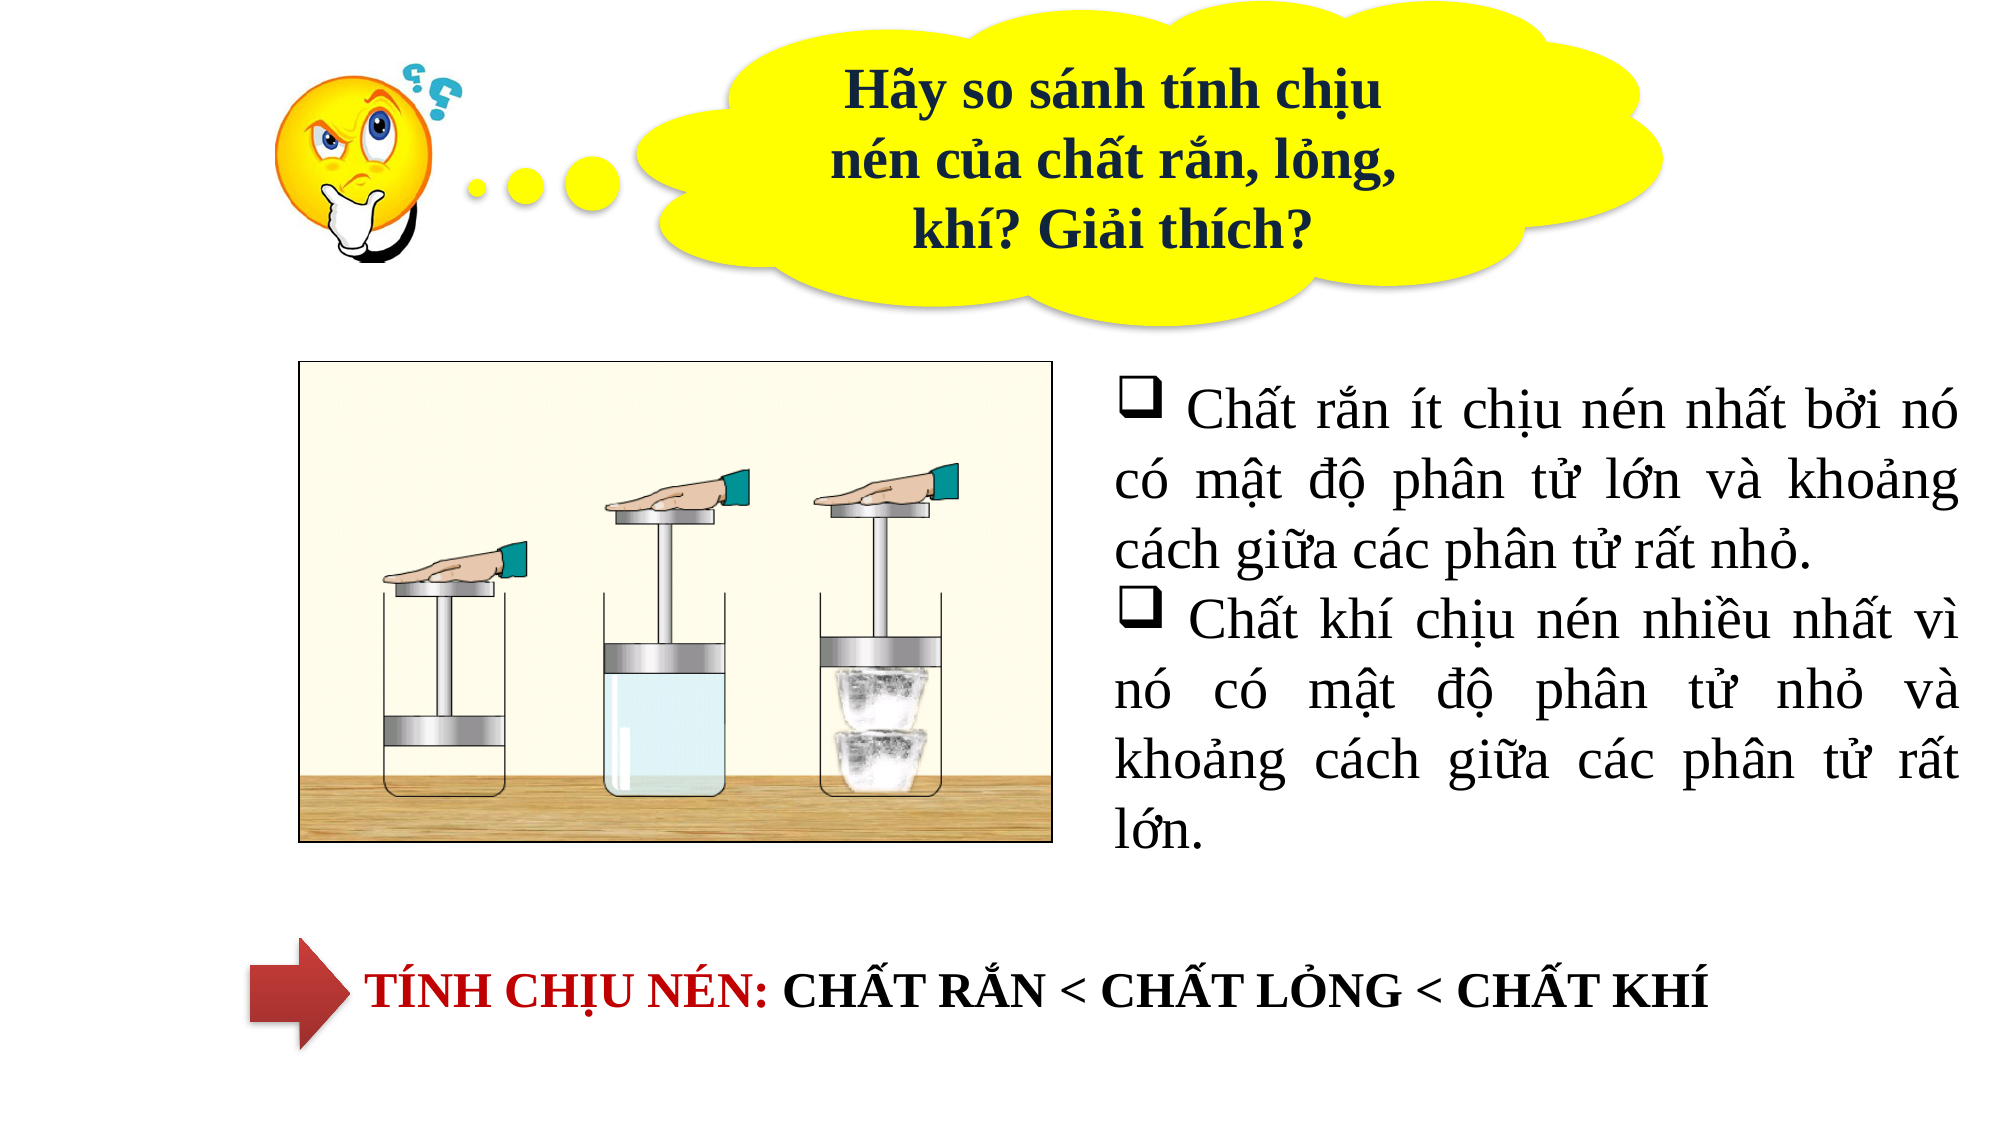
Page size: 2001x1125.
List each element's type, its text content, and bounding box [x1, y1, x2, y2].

text_box Hãy so sánh tính chịu nén của chất rắn, lỏng, khí? Giải thích? [636, 1, 1663, 327]
picture [274, 62, 463, 263]
text_box Hãy so sánh tính chịu nén của chất rắn, lỏng, khí? Giải thích? [507, 168, 544, 205]
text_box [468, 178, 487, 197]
text_box TÍNH CHỊU NÉN: CHẤT RẮN < CHẤT LỎNG < CHẤT KHÍ [350, 949, 1750, 1025]
picture [299, 362, 1052, 842]
text_box [249, 937, 350, 1051]
text_box Chất rắn ít chịu nén nhất bởi nó có mật độ phân tử lớn và khoảng cách giữa các phân tử rất nhỏ. Chất khí chịu nén nhiều nhất vì nó có mật độ phân tử nhỏ và khoảng cách giữa các phân tử rất lớn. [1100, 362, 1975, 868]
text_box Hãy so sánh tính chịu nén của chất rắn, lỏng, khí? Giải thích? [565, 156, 620, 211]
